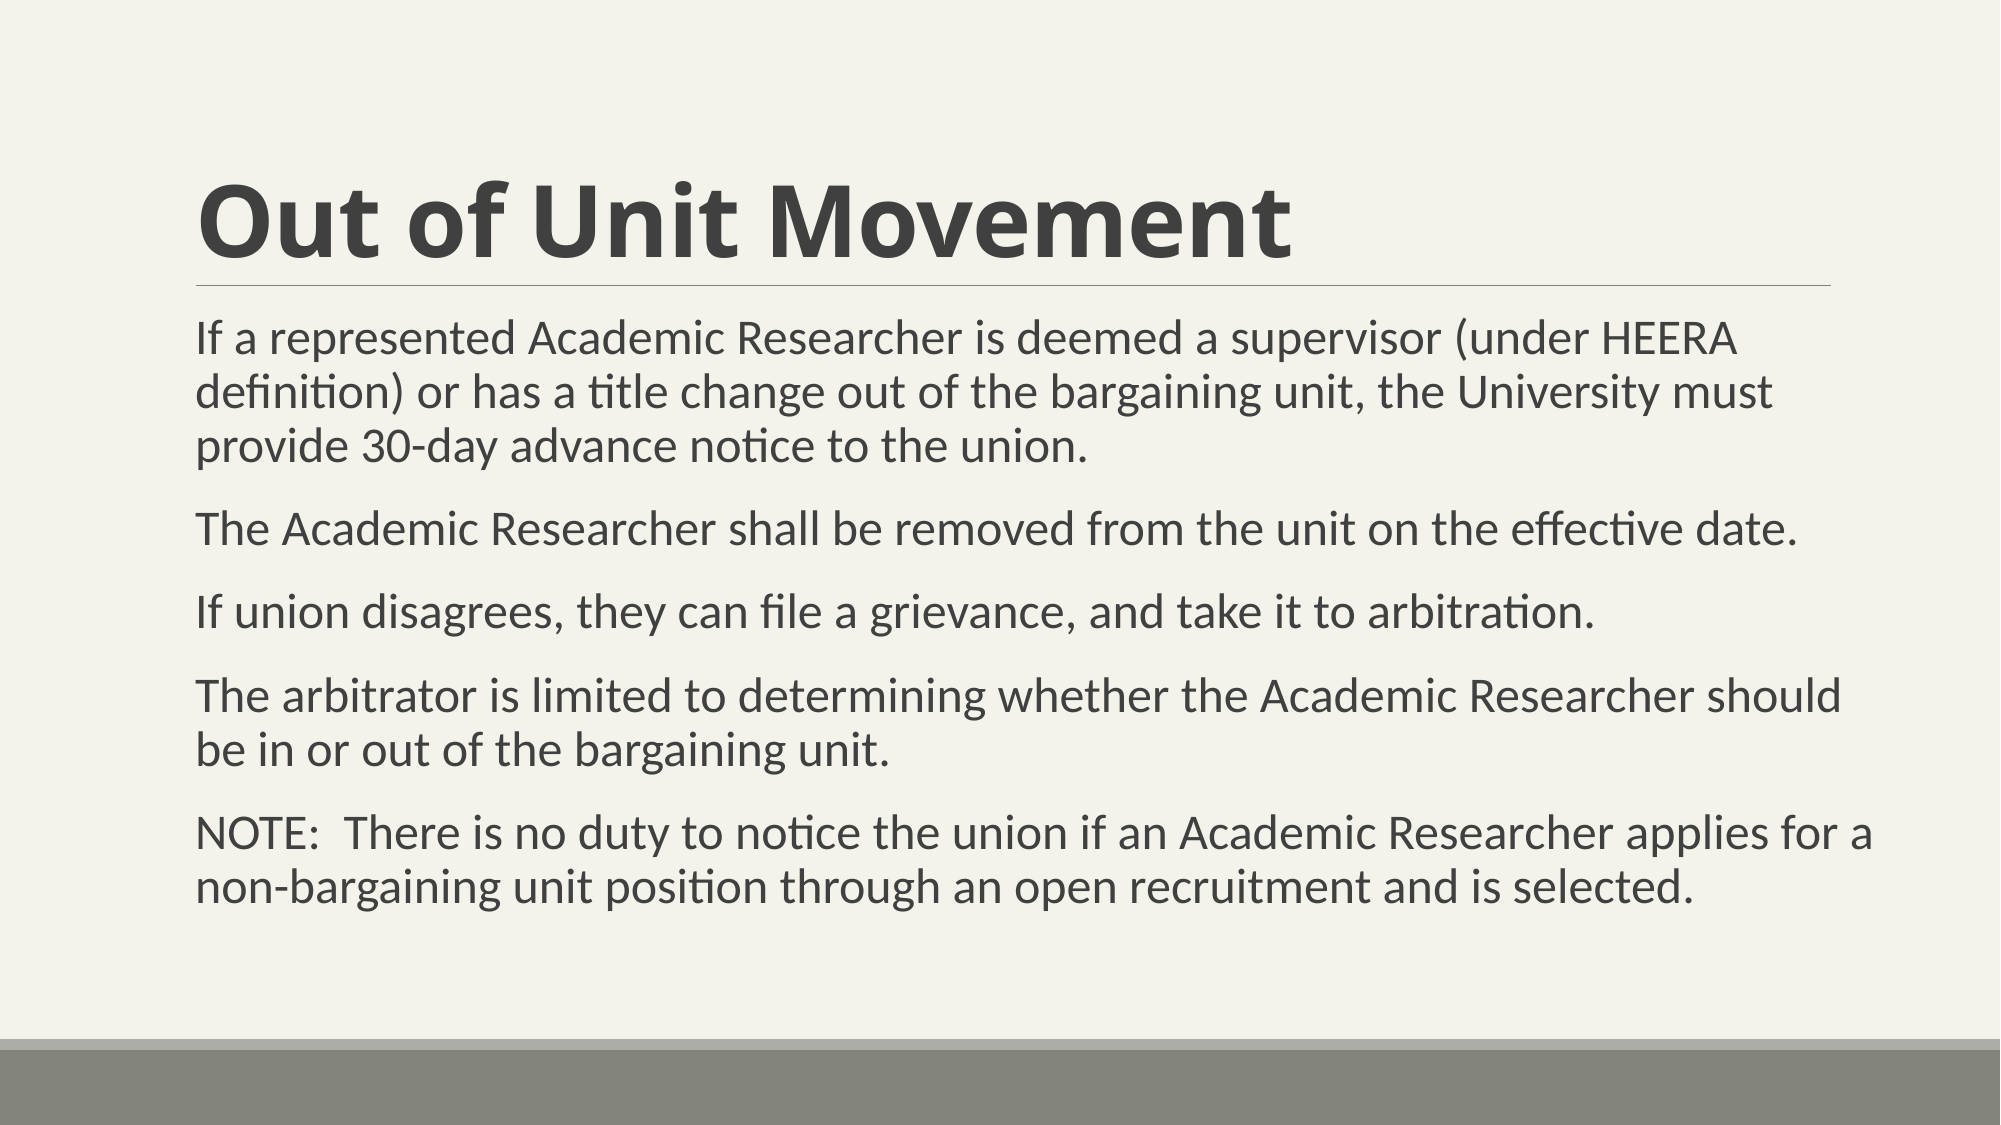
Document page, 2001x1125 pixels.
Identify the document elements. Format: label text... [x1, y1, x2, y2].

list If a represented Academic Researcher is deemed a supervisor (under HEERA definition) or has a title change out of the bargaining unit, the University must provide 30-day advance notice to the union. The Academic Researcher shall be removed from the unit on the effective date. If union disagrees, they can file a grievance, and take it to arbitration. The arbitrator is limited to determining whether the Academic Researcher should be in or out of the bargaining unit. NOTE: There is no duty to notice the union if an Academic Researcher applies for a non-bargaining unit position through an open recruitment and is selected. [180, 303, 1905, 1125]
title Out of Unit Movement [180, 47, 1830, 285]
